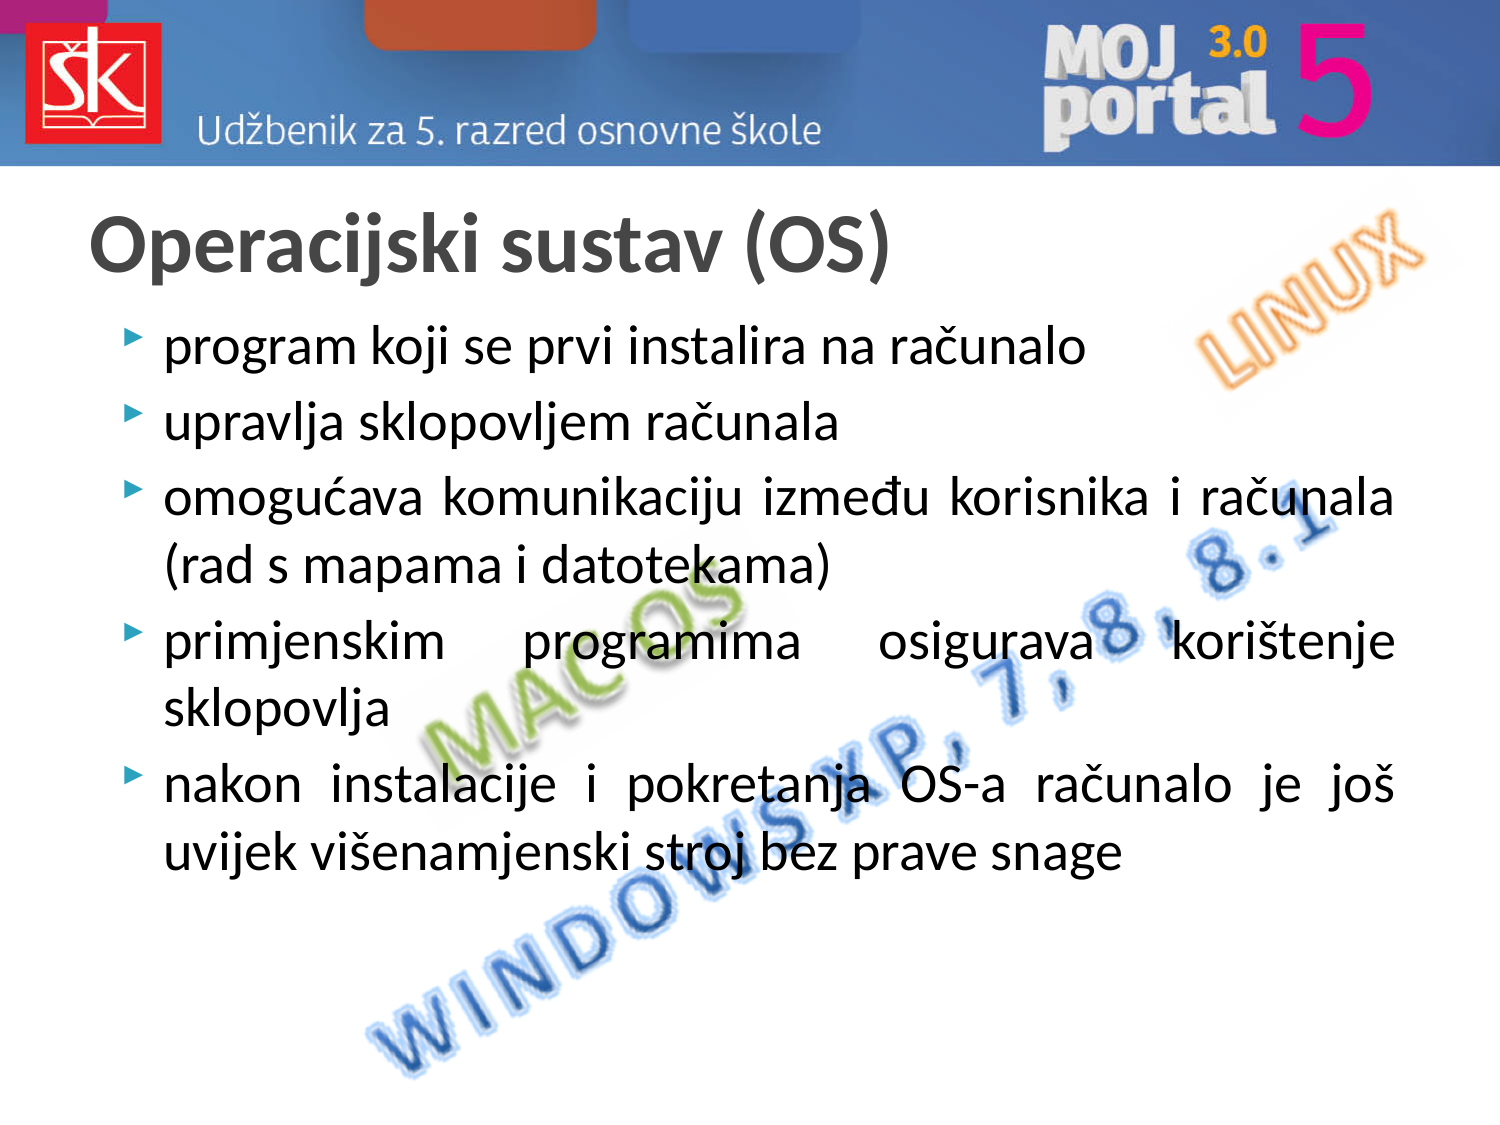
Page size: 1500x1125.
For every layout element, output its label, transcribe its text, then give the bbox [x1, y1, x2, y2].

list program koji se prvi instalira na računalo upravlja sklopovljem računala omogućava komunikaciju između korisnika i računala (rad s mapama i datotekama) primjenskim programima osigurava korištenje sklopovlja nakon instalacije i pokretanja OS-a računalo je još uvijek višenamjenski stroj bez prave snage [88, 300, 1412, 1110]
picture [0, 0, 1500, 1125]
title Operacijski sustav (OS) [75, 162, 1425, 315]
